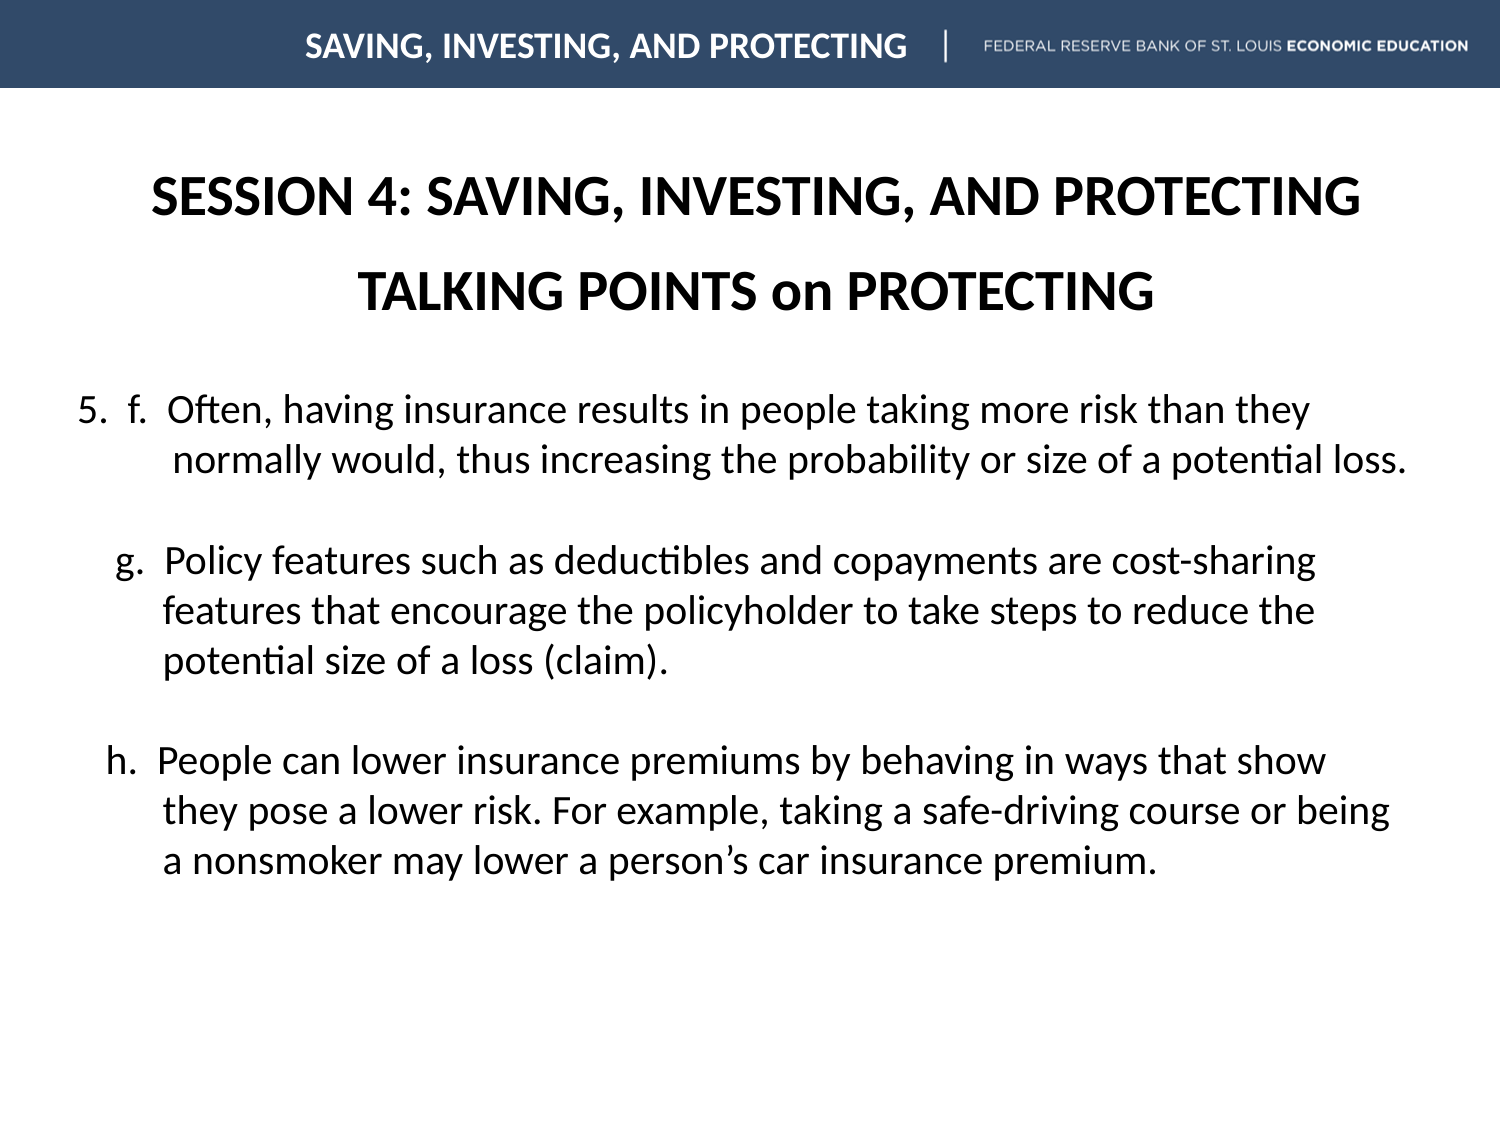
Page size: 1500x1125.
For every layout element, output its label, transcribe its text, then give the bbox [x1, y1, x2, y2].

text_box SESSION 4: SAVING, INVESTING, AND PROTECTING TALKING POINTS on PROTECTING [74, 149, 1438, 330]
picture [0, 0, 1500, 89]
text_box 5. f. Often, having insurance results in people taking more risk than they normally would, thus increasing the probability or size of a potential loss. g. Policy features such as deductibles and copayments are cost-sharing features that encourage the policyholder to take steps to reduce the potential size of a loss (claim). h. People can lower insurance premiums by behaving in ways that show they pose a lower risk. For example, taking a safe-driving course or being a nonsmoker may lower a person’s car insurance premium. [62, 374, 1425, 890]
